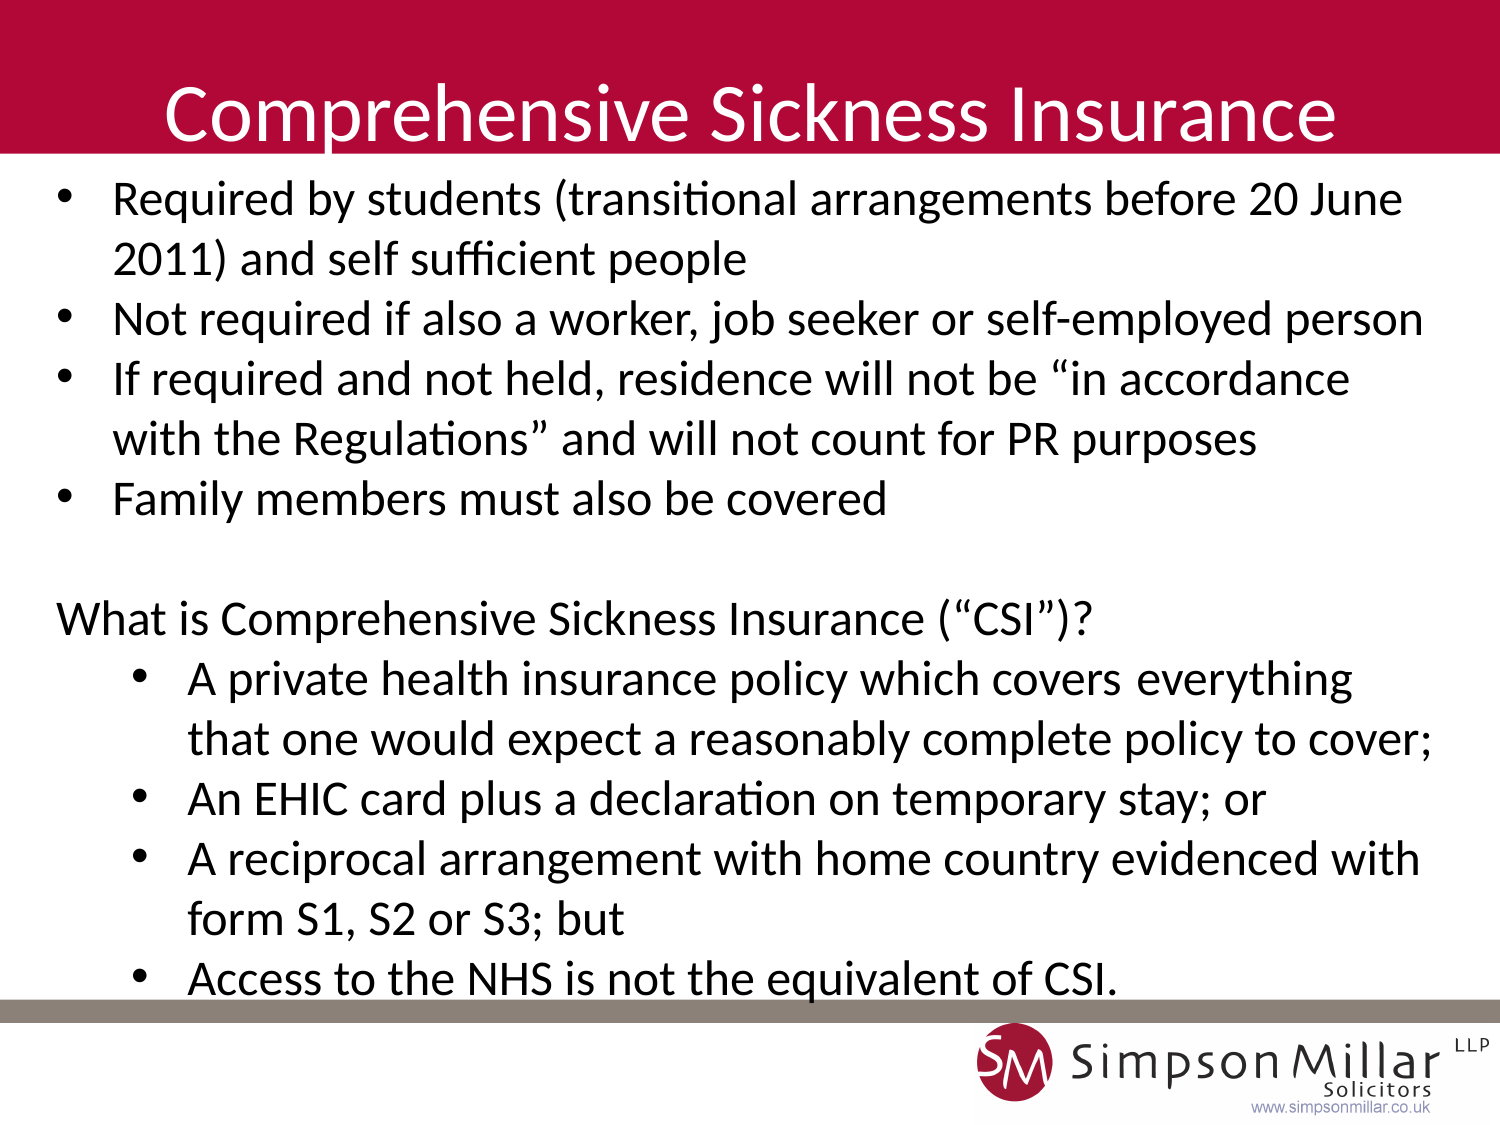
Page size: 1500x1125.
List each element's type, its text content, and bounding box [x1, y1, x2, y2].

picture [974, 1023, 1489, 1125]
text_box Required by students (transitional arrangements before 20 June 2011) and self sufficient people Not required if also a worker, job seeker or self-employed person If required and not held, residence will not be “in accordance with the Regulations” and will not count for PR purposes Family members must also be covered What is Comprehensive Sickness Insurance (“CSI”)? A private health insurance policy which covers everything that one would expect a reasonably complete policy to cover; An EHIC card plus a declaration on temporary stay; or A reciprocal arrangement with home country evidenced with form S1, S2 or S3; but Access to the NHS is not the equivalent of CSI. [41, 157, 1456, 1113]
list Comprehensive Sickness Insurance [76, 18, 1427, 157]
